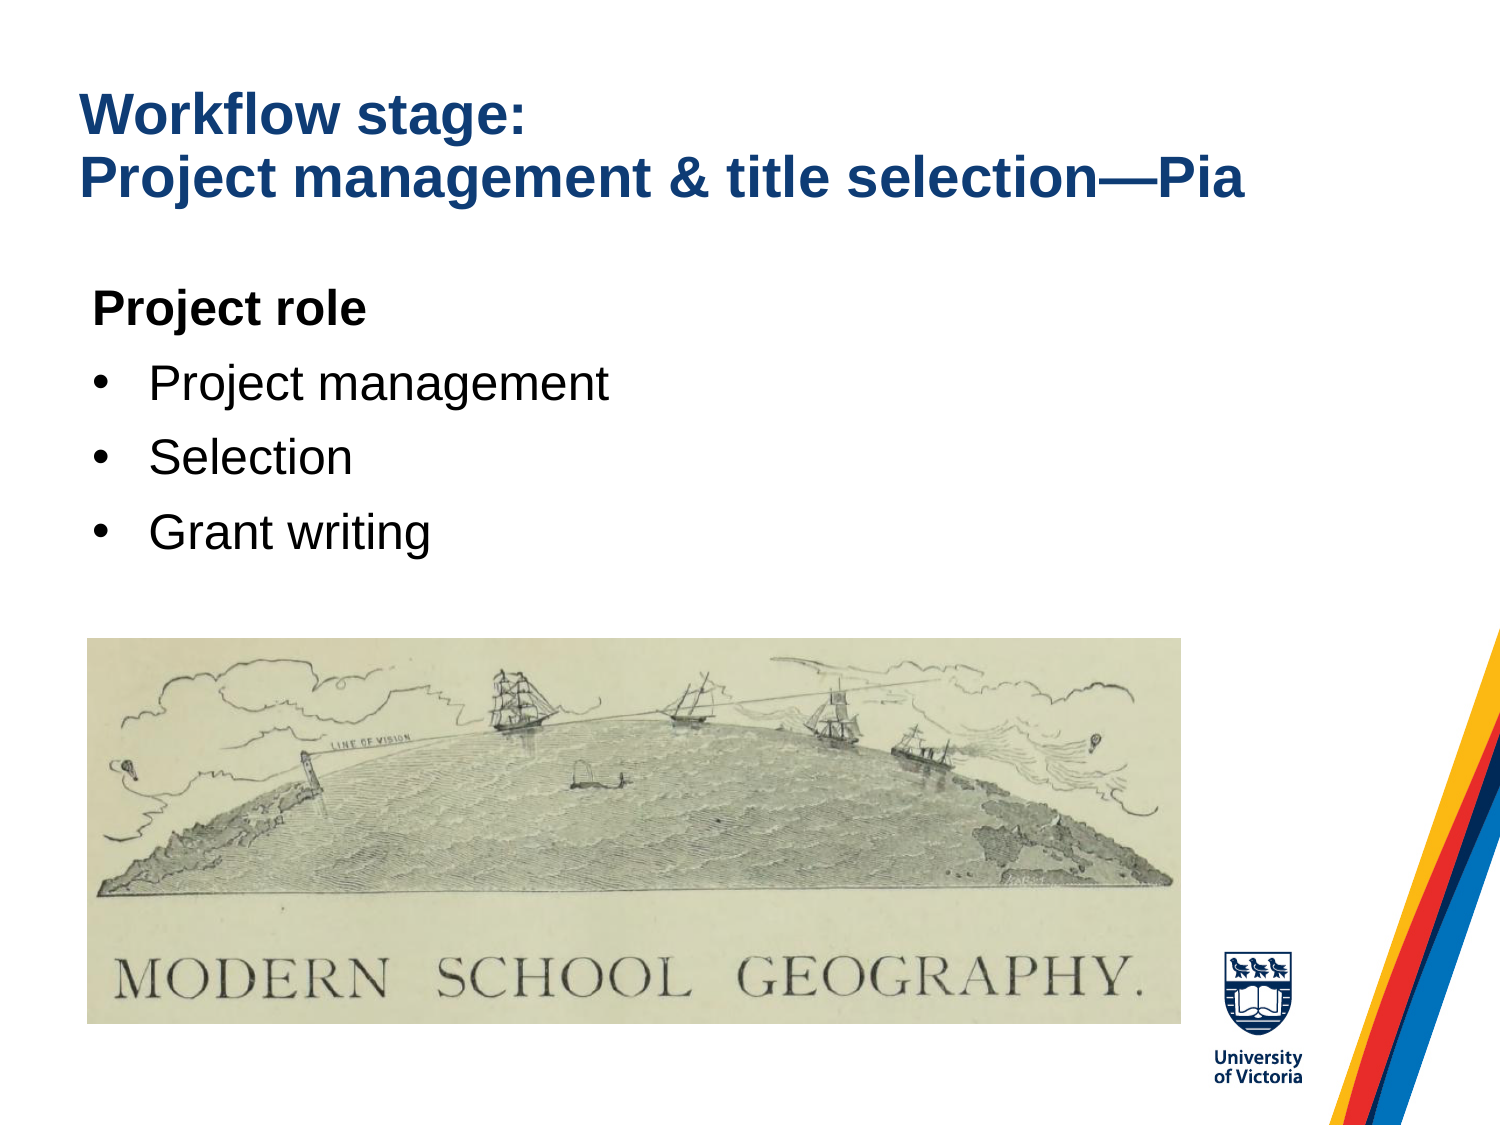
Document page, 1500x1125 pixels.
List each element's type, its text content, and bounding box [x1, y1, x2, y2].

title Workflow stage: Project management & title selection—Pia [64, 53, 1376, 241]
picture [0, 0, 1500, 1125]
list Project role Project management Selection Grant writing [77, 274, 1105, 956]
